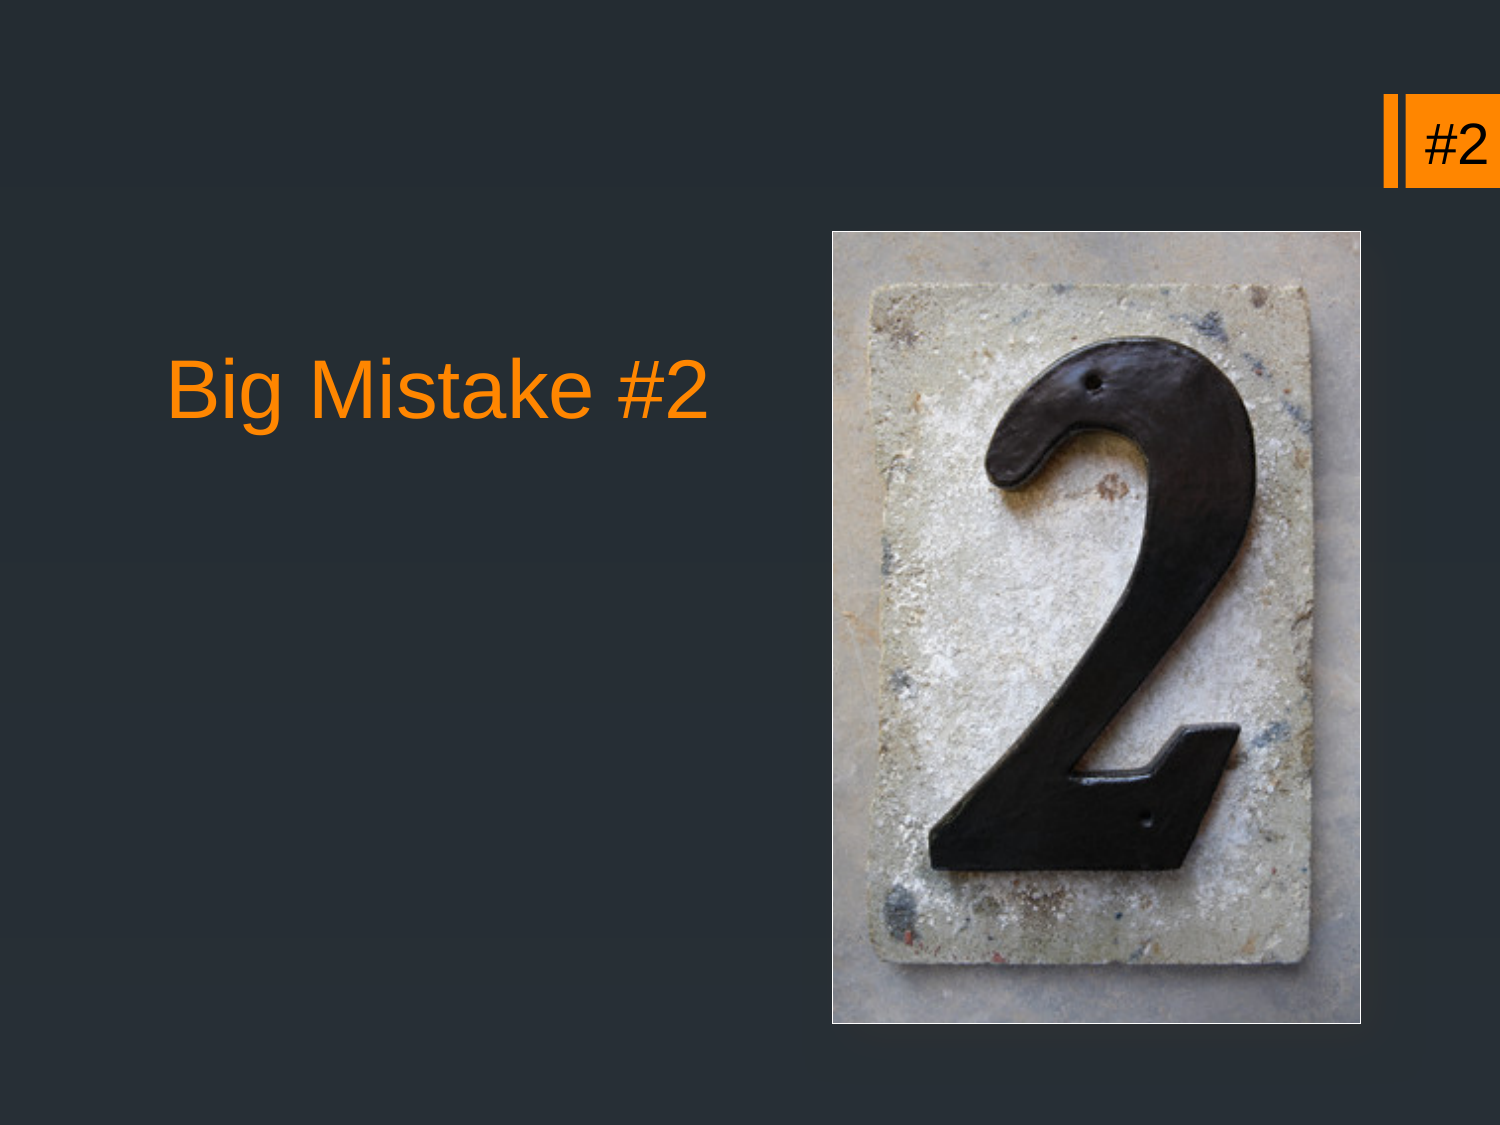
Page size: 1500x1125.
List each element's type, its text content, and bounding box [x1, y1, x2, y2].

picture [832, 231, 1362, 1024]
text_box #2 [1410, 98, 1500, 184]
title Big Mistake #2 [150, 253, 818, 443]
